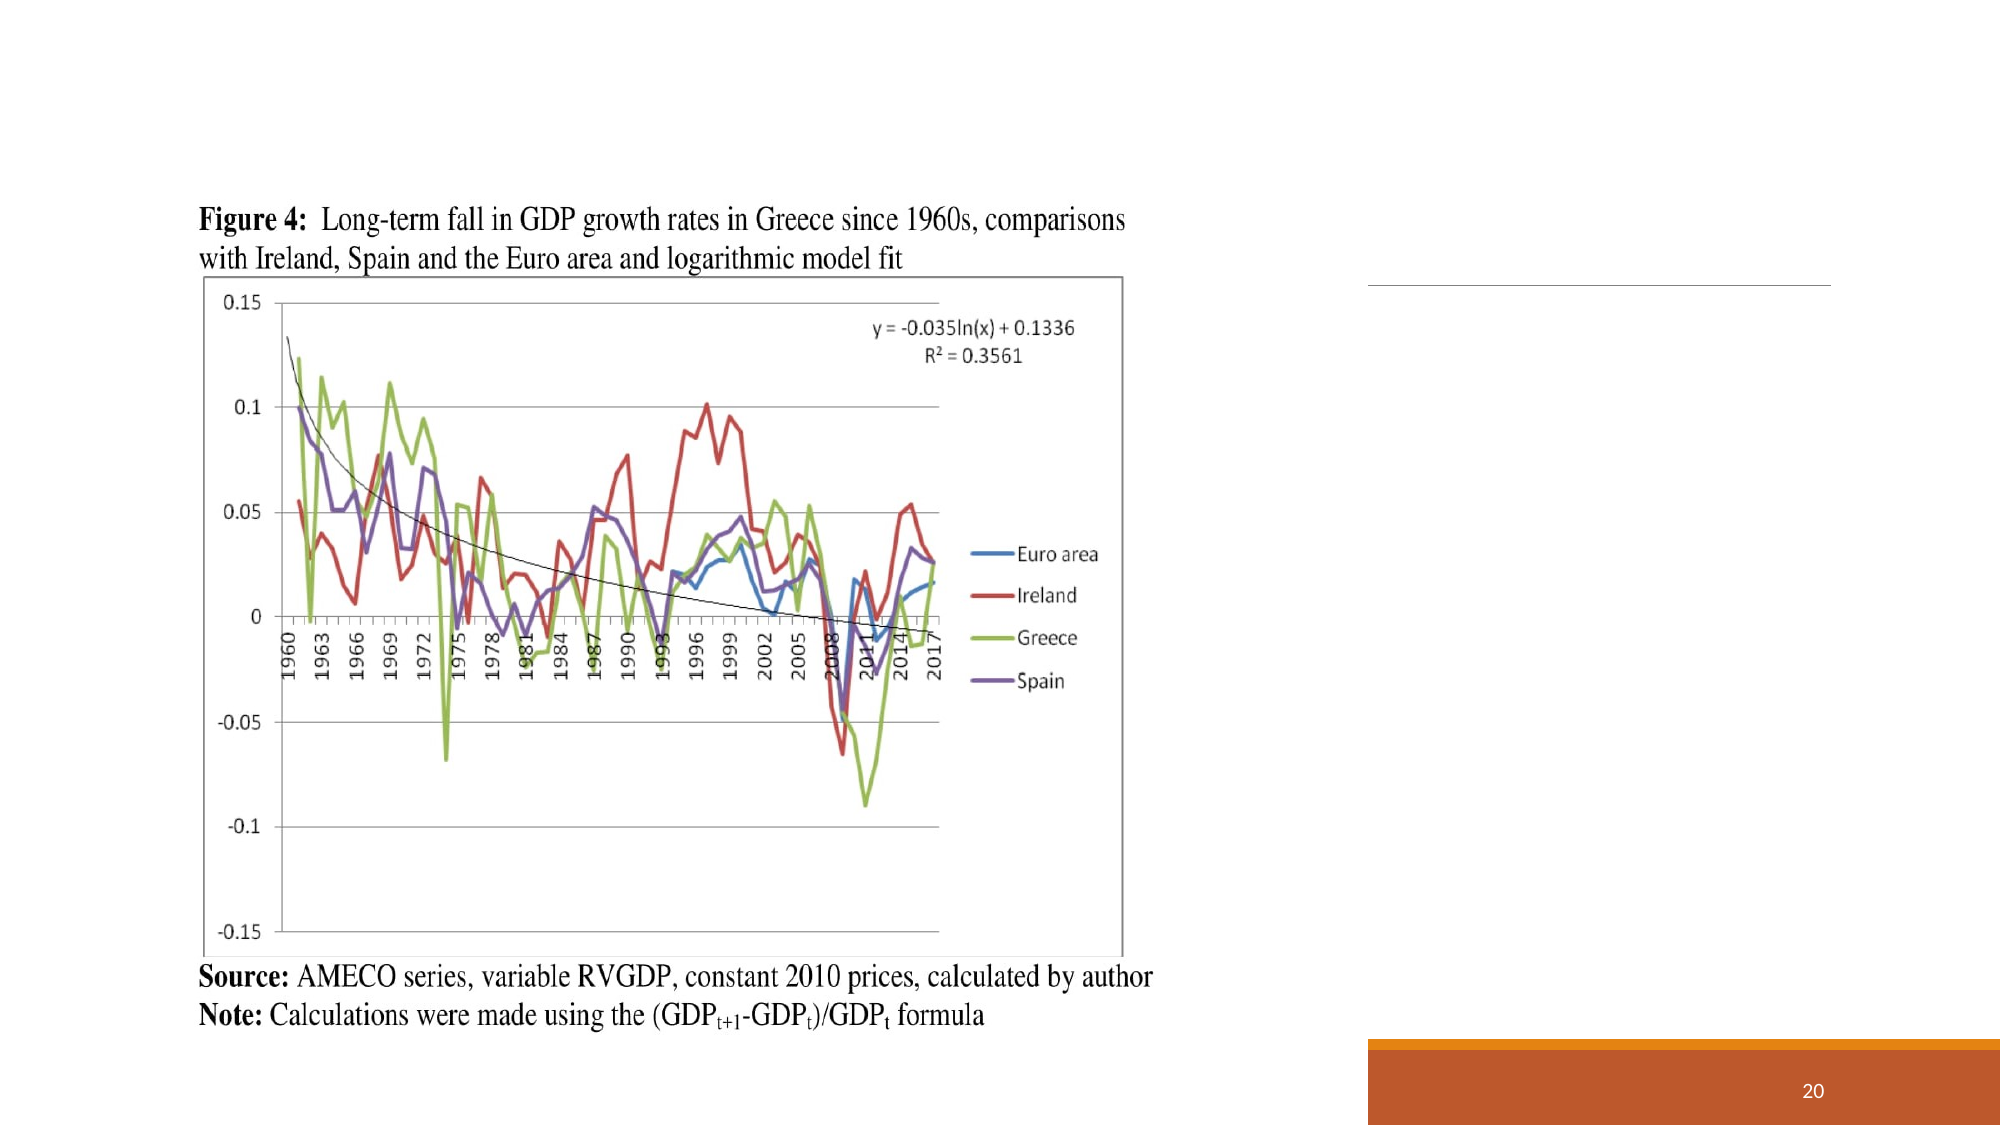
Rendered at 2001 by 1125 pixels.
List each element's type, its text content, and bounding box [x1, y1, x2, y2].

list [0, 0, 1368, 1125]
slide_number 20 [1624, 1059, 1840, 1120]
